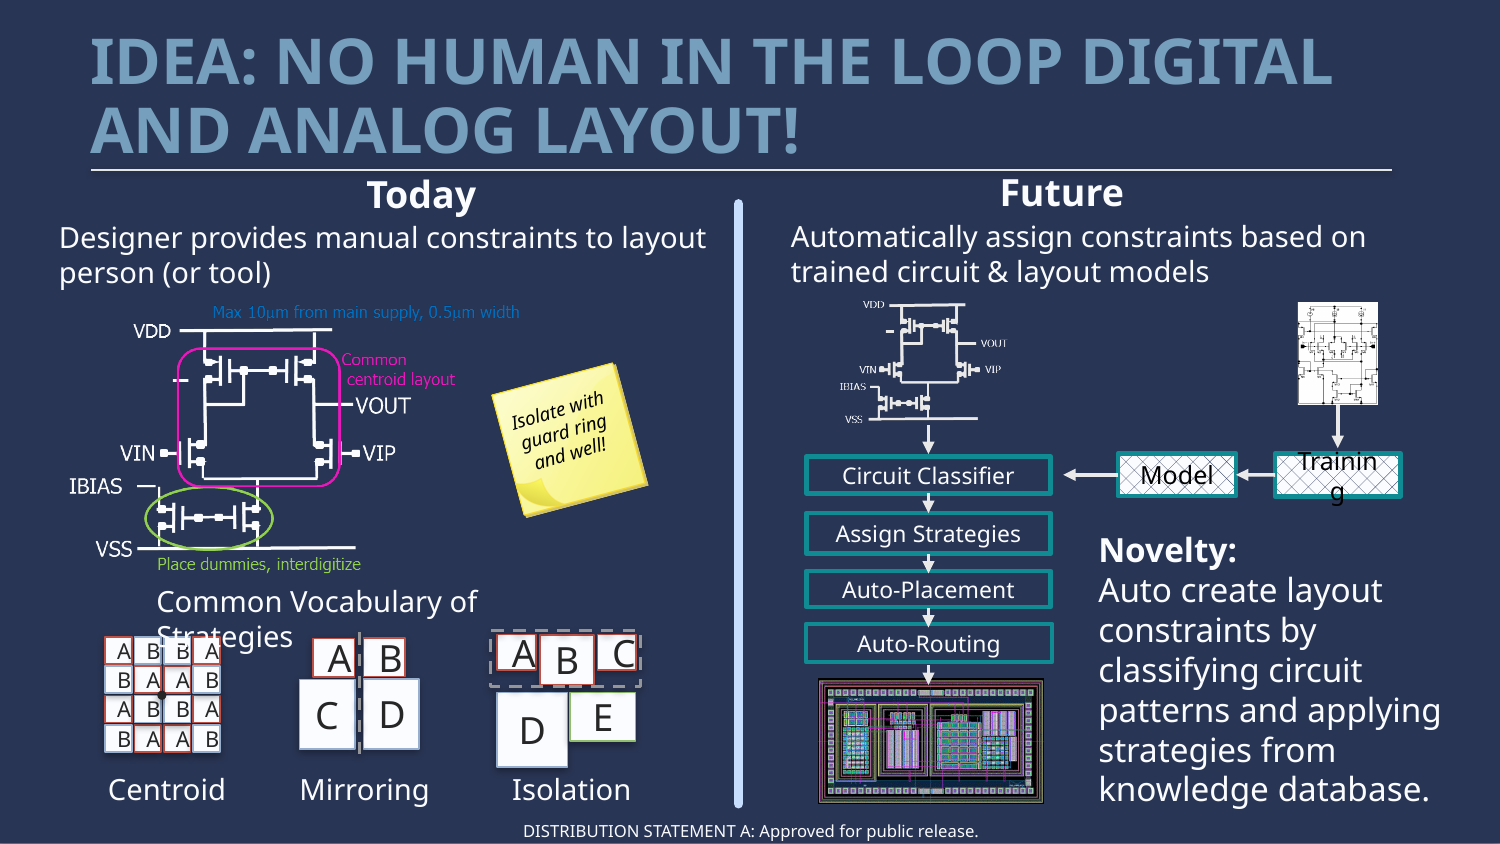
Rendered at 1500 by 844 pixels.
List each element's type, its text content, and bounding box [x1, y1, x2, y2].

title IDEA: No human in the loop digital AND analog layout! [75, 21, 1425, 175]
picture [55, 296, 657, 583]
text_box Isolation [497, 763, 683, 809]
picture [1297, 301, 1379, 405]
text_box Auto-Routing [804, 622, 1054, 664]
text_box DISTRIBUTION STATEMENT A: Approved for public release. [2, 809, 1500, 844]
text_box Today [351, 163, 492, 211]
text_box Circuit Classifier [804, 455, 1053, 495]
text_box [299, 631, 420, 758]
text_box Centroid [93, 763, 276, 809]
text_box Designer provides manual constraints to layout person (or tool) [44, 211, 734, 297]
text_box Model [1116, 452, 1238, 498]
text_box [104, 636, 221, 753]
text_box Training [1273, 452, 1403, 498]
picture [830, 292, 1016, 433]
text_box Automatically assign constraints based on trained circuit & layout models [776, 210, 1426, 296]
text_box Auto-Placement [804, 569, 1053, 609]
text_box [490, 630, 641, 768]
text_box Mirroring [284, 763, 467, 809]
text_box Novelty: Auto create layout constraints by classifying circuit patterns and applying strategies from knowledge database. [1083, 521, 1494, 809]
picture [818, 677, 1045, 805]
text_box Future [984, 161, 1140, 210]
text_box Assign Strategies [804, 511, 1053, 556]
text_box Common Vocabulary of Strategies [141, 575, 610, 661]
